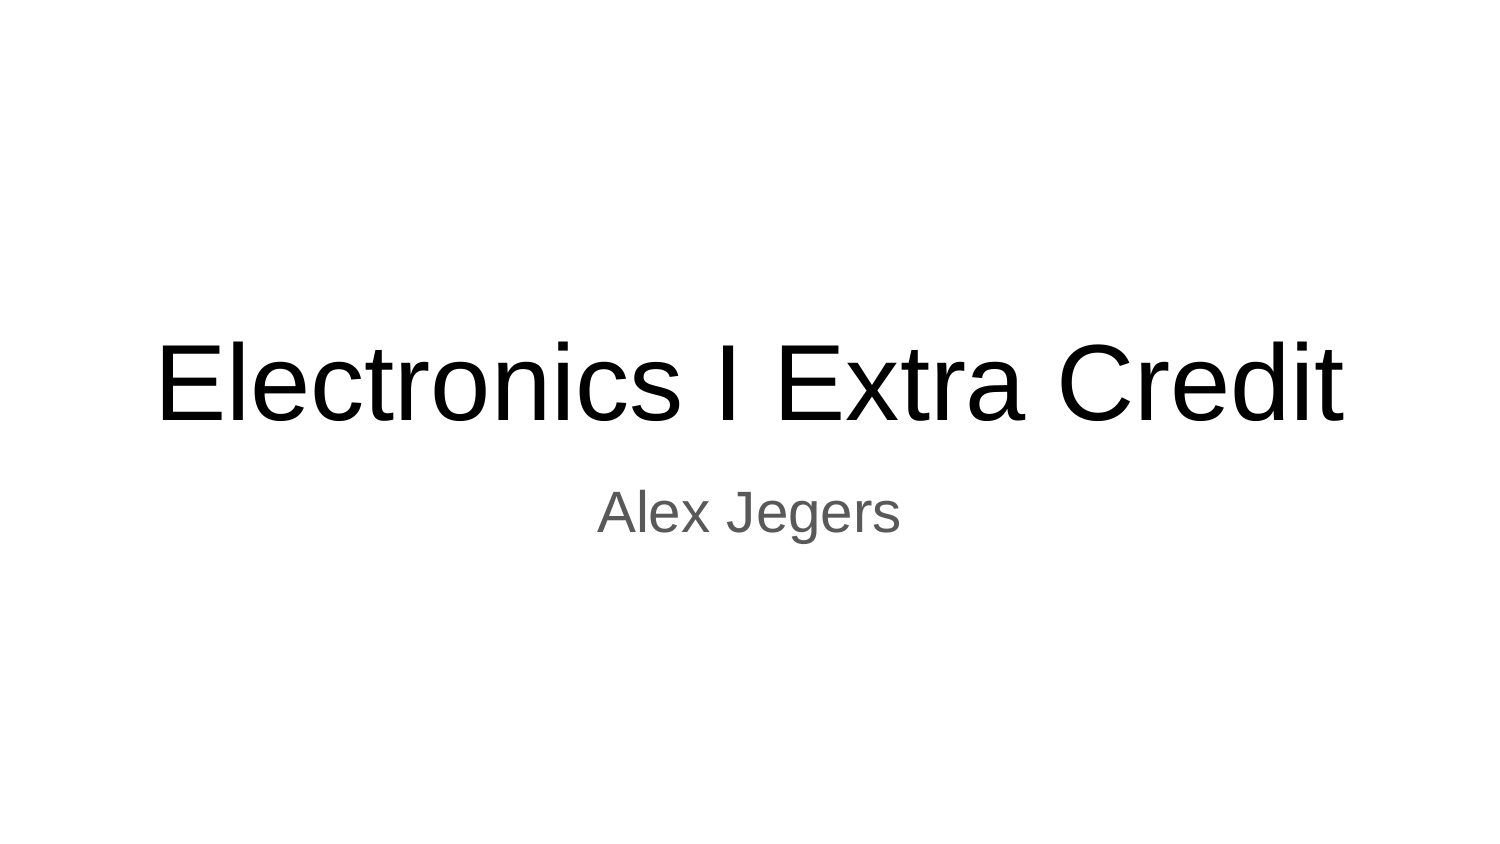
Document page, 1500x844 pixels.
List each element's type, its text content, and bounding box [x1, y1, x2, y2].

title Electronics I Extra Credit [51, 122, 1449, 459]
subtitle Alex Jegers [51, 464, 1449, 595]
